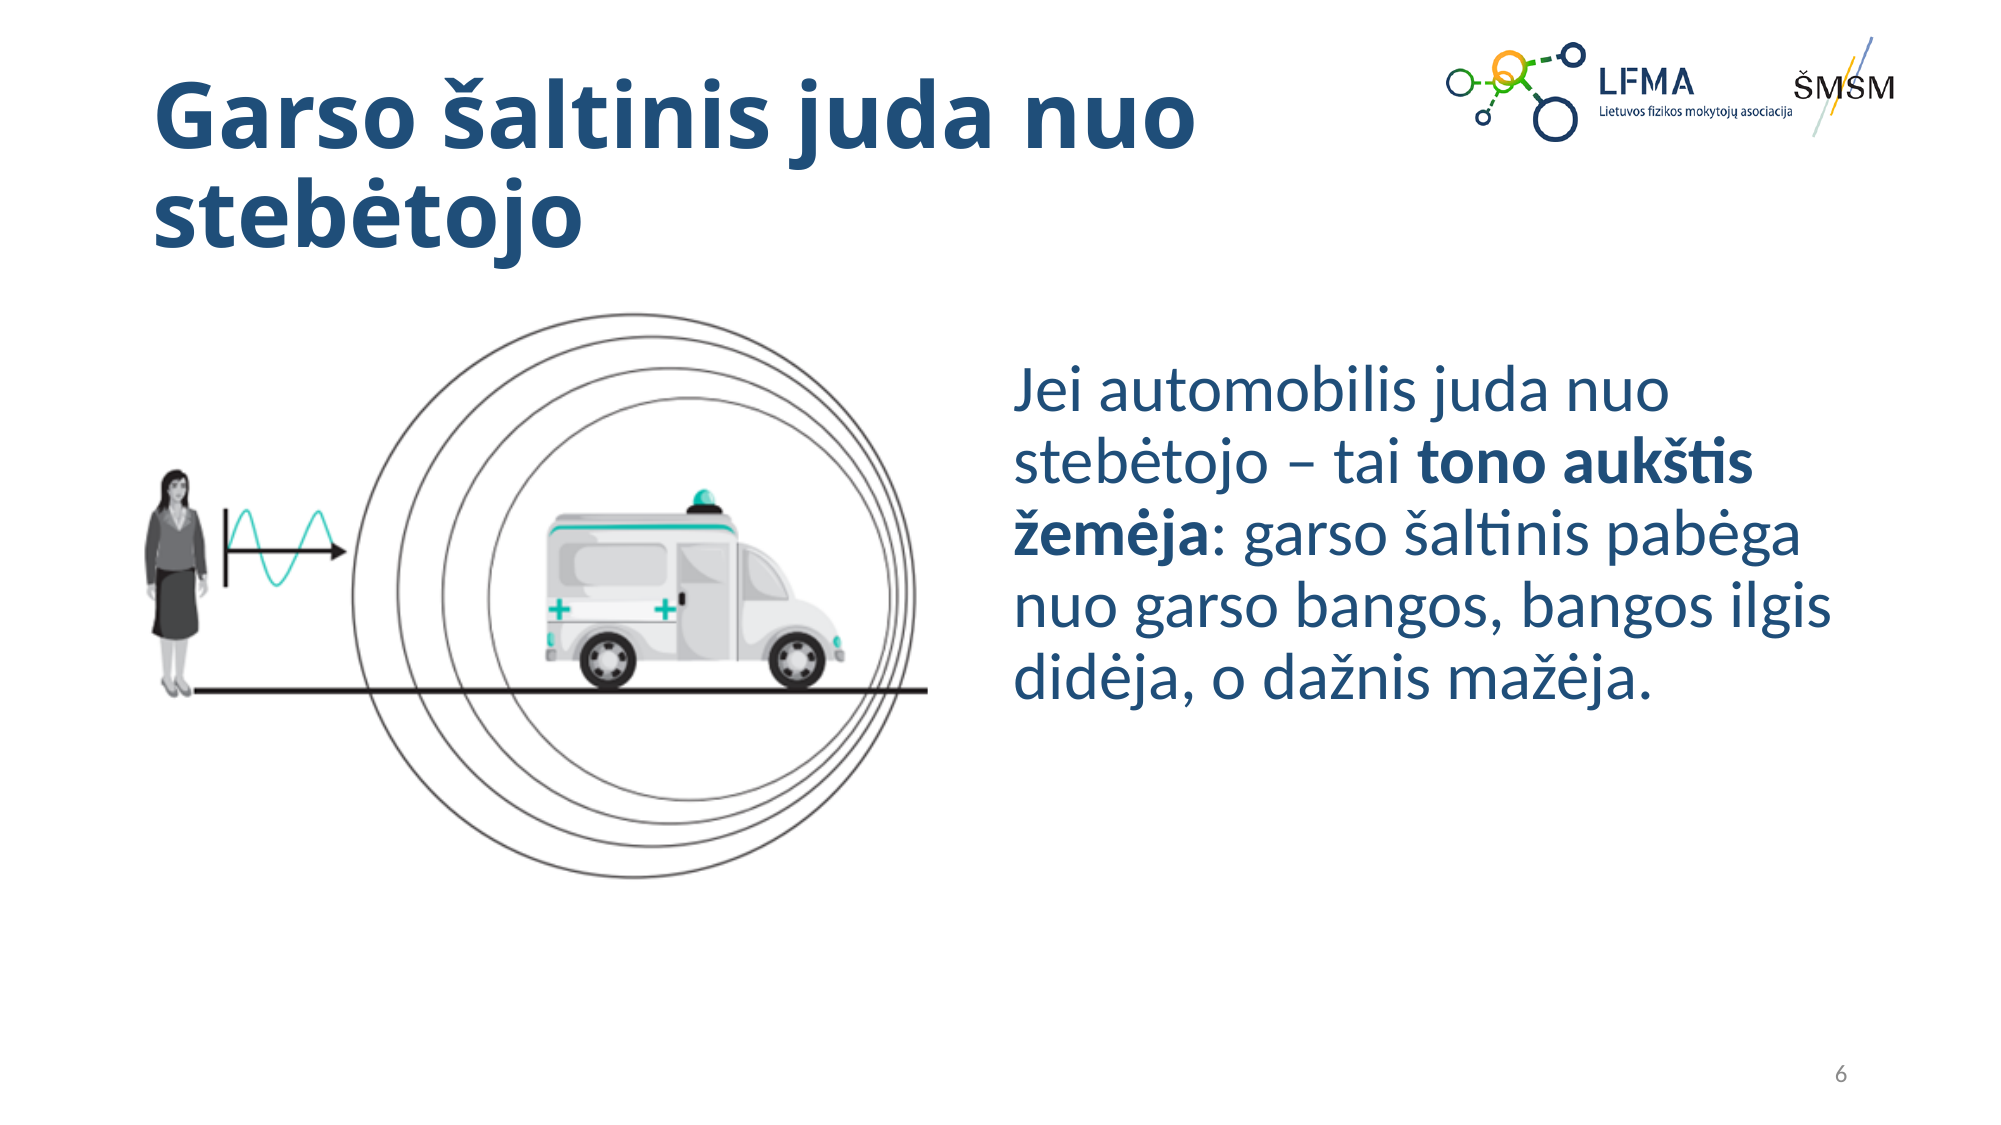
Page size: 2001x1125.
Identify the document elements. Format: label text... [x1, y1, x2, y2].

title Garso šaltinis juda nuo stebėtojo [137, 59, 1369, 278]
picture [1446, 19, 1943, 159]
list Jei automobilis juda nuo stebėtojo – tai tono aukštis žemėja: garso šaltinis pabėga nuo garso bangos, bangos ilgis didėja, o dažnis mažėja. [998, 346, 1863, 807]
picture [138, 300, 928, 890]
slide_number 6 [1412, 1042, 1863, 1103]
